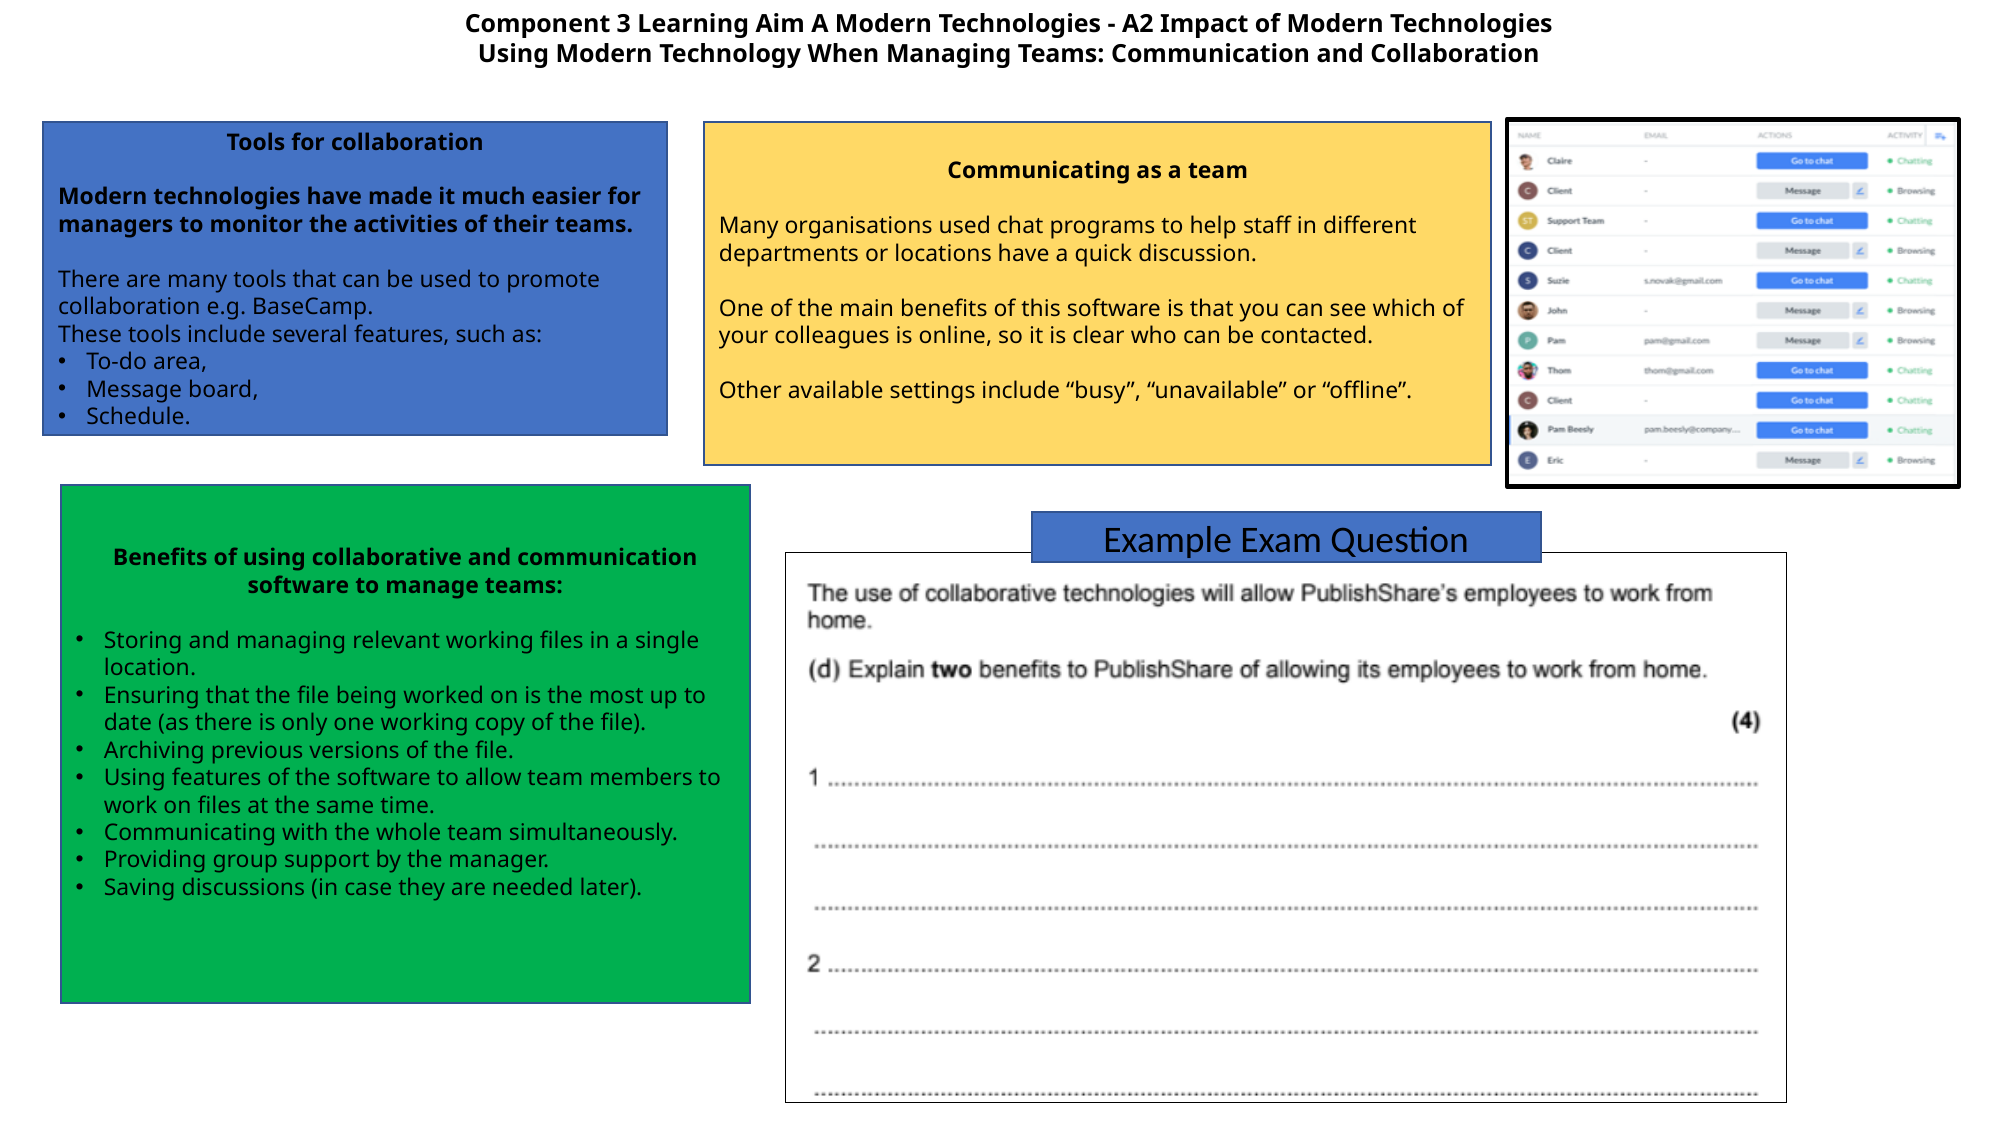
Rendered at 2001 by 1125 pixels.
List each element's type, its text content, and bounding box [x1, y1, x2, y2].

picture [785, 552, 1787, 1103]
text_box Communicating as a team Many organisations used chat programs to help staff in different departments or locations have a quick discussion. One of the main benefits of this software is that you can see which of your colleagues is online, so it is clear who can be contacted. ​ Other available settings include “busy”, “unavailable” or “offline”. [703, 121, 1492, 466]
text_box Example Exam Question [1031, 511, 1542, 552]
text_box Tools for collaboration Modern technologies have made it much easier for managers to monitor the activities of their teams. ​ ​ There are many tools that can be used to promote collaboration e.g. BaseCamp.​ These tools include several features, such as: To-do area,​ Message board,​ Schedule. [42, 121, 668, 436]
picture [1509, 121, 1957, 485]
text_box Benefits of using collaborative and communication software to manage teams: Storing and managing relevant working files in a single location.​ Ensuring that the file being worked on is the most up to date (as there is only one working copy of the file).​ Archiving previous versions of the file.​​ Using features of the software to allow team members to work on files at the same time.​ Communicating with the whole team simultaneously.​ Providing group support by the manager.​ Saving discussions (in case they are needed later). [60, 484, 751, 1004]
text_box Component 3 Learning Aim A Modern Technologies - A2 Impact of Modern Technologies Using Modern Technology When Managing Teams: Communication and Collaboration [19, 0, 2000, 75]
